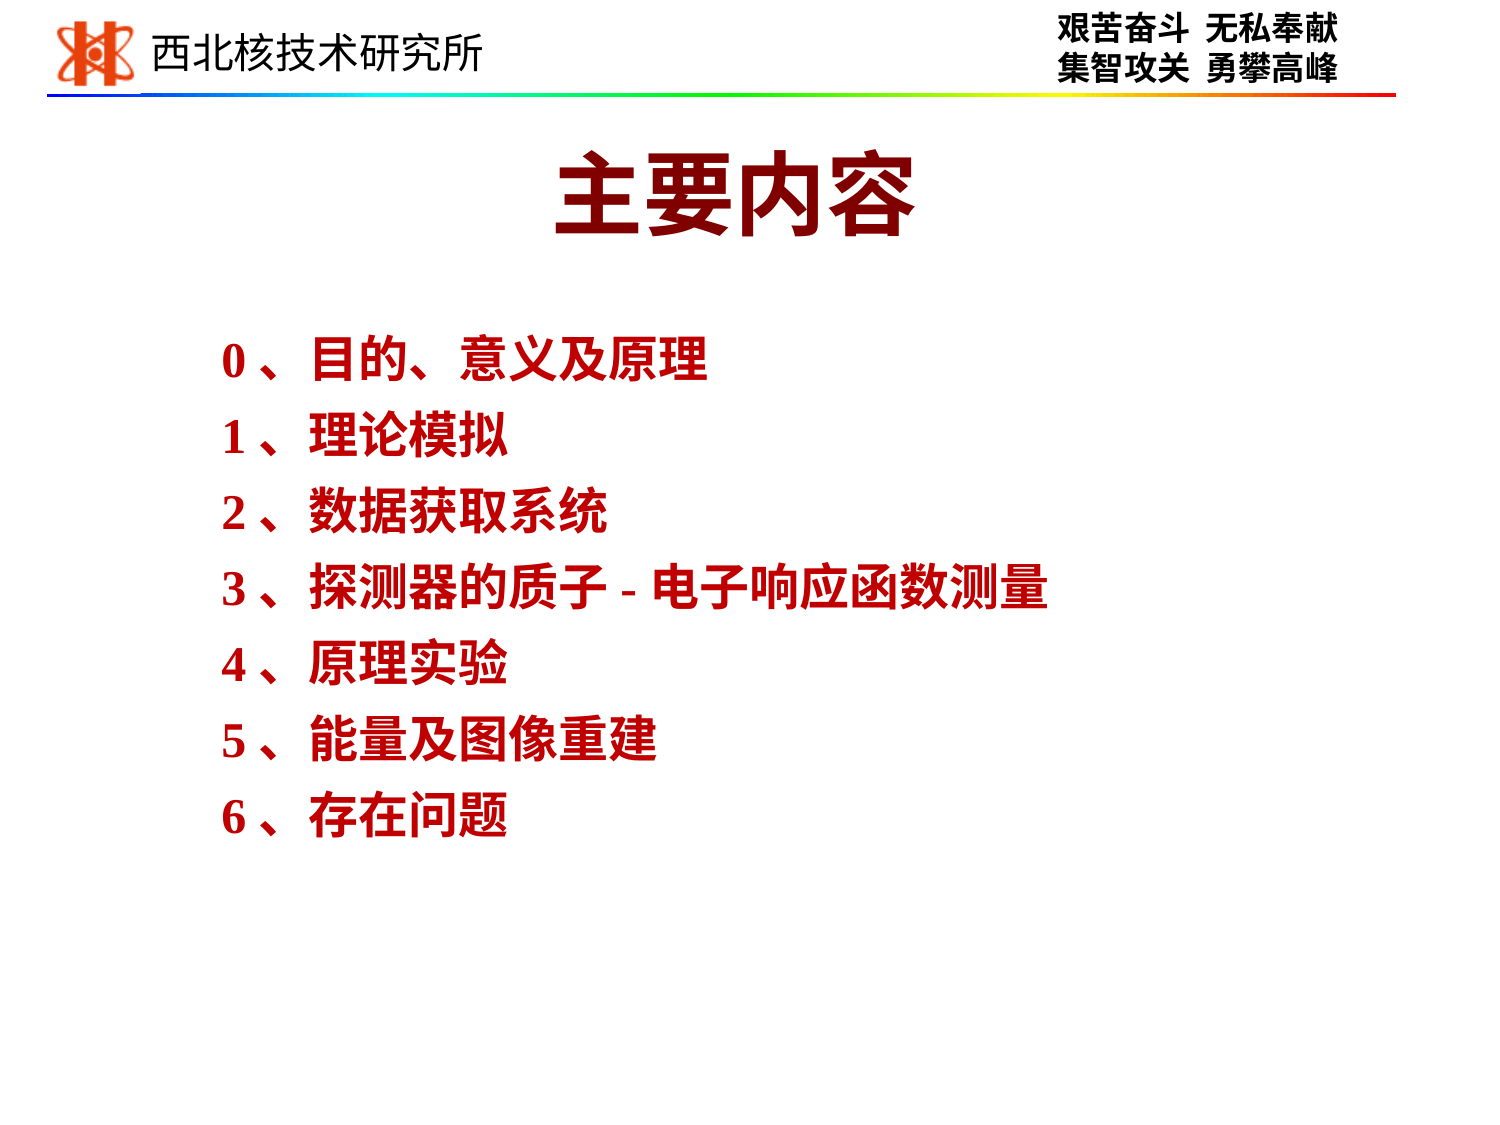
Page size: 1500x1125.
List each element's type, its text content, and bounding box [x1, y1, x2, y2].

picture [46, 17, 1396, 106]
title 主要内容 [59, 129, 1410, 317]
text_box 0、目的、意义及原理 1、理论模拟 2、数据获取系统 3、探测器的质子-电子响应函数测量 4、原理实验 5、能量及图像重建 6、存在问题 [206, 314, 1414, 971]
